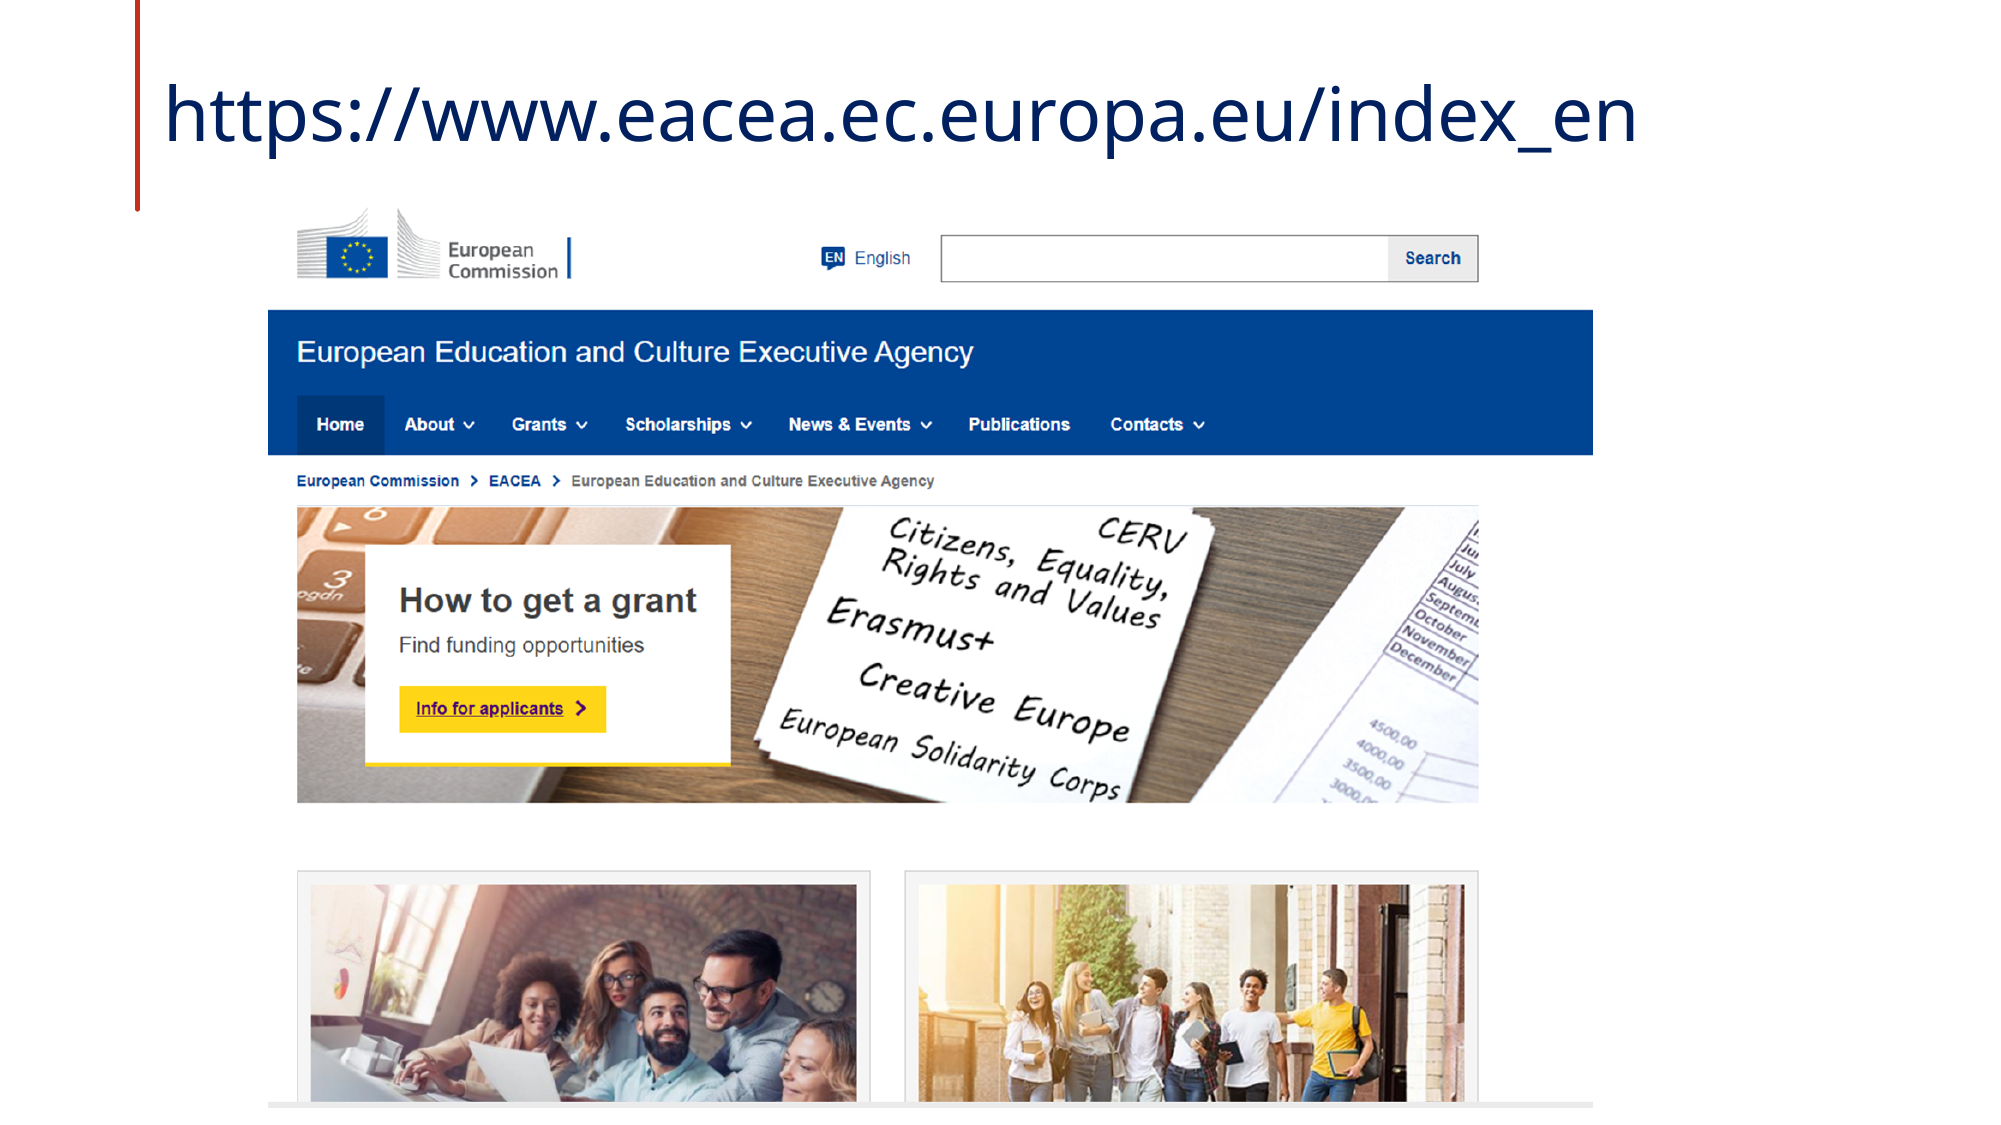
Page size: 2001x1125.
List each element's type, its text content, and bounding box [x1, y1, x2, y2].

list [268, 192, 1594, 1108]
title https://www.eacea.ec.europa.eu/index_en [148, 58, 1728, 262]
